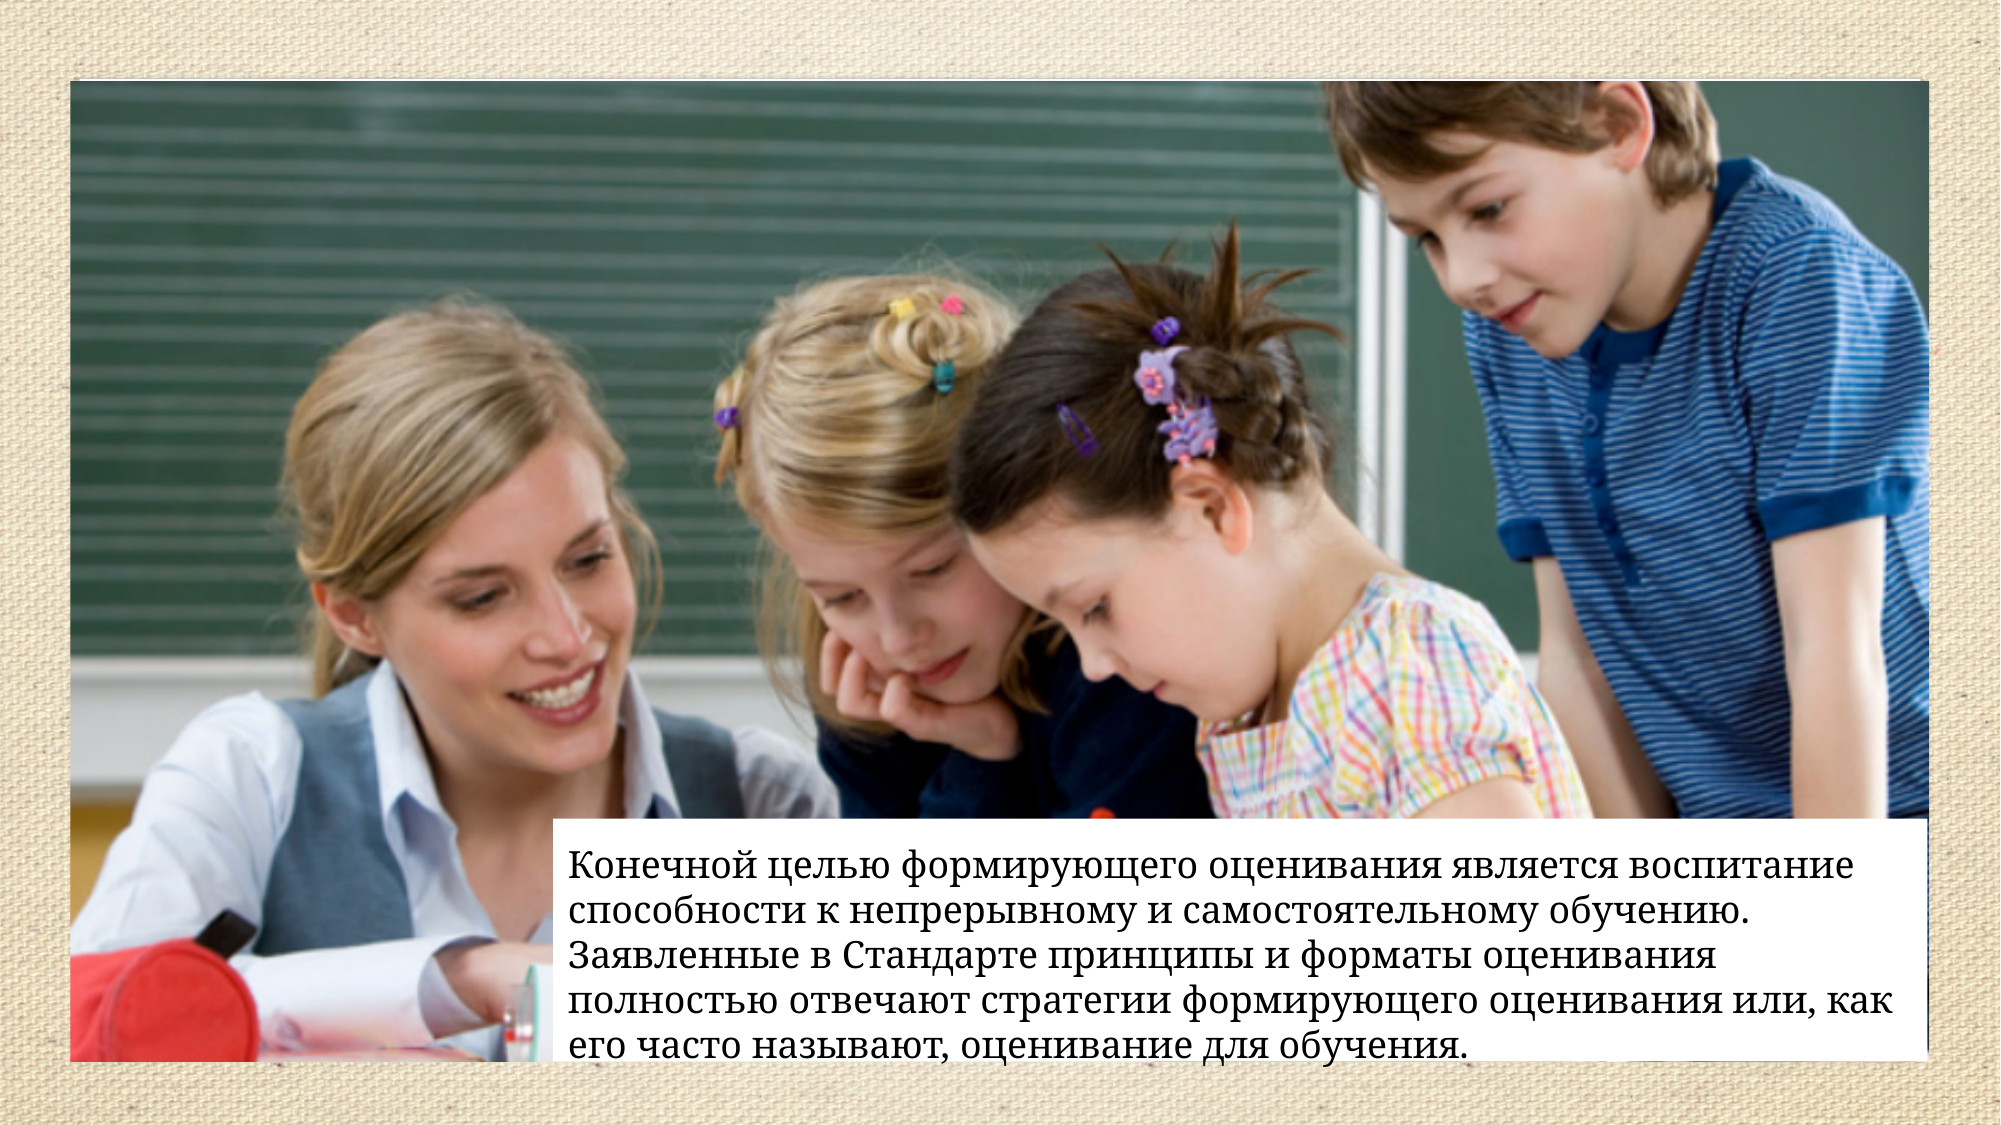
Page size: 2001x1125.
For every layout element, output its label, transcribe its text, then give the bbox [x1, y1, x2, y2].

text_box Конечной целью формирующего оценивания является воспитание способности к непрерывному и самостоятельному обучению. Заявленные в Стандарте принципы и форматы оценивания полностью отвечают стратегии формирующего оценивания или, как его часто называют, оценивание для обучения. [553, 1062, 1929, 1074]
picture [0, 0, 2001, 1125]
